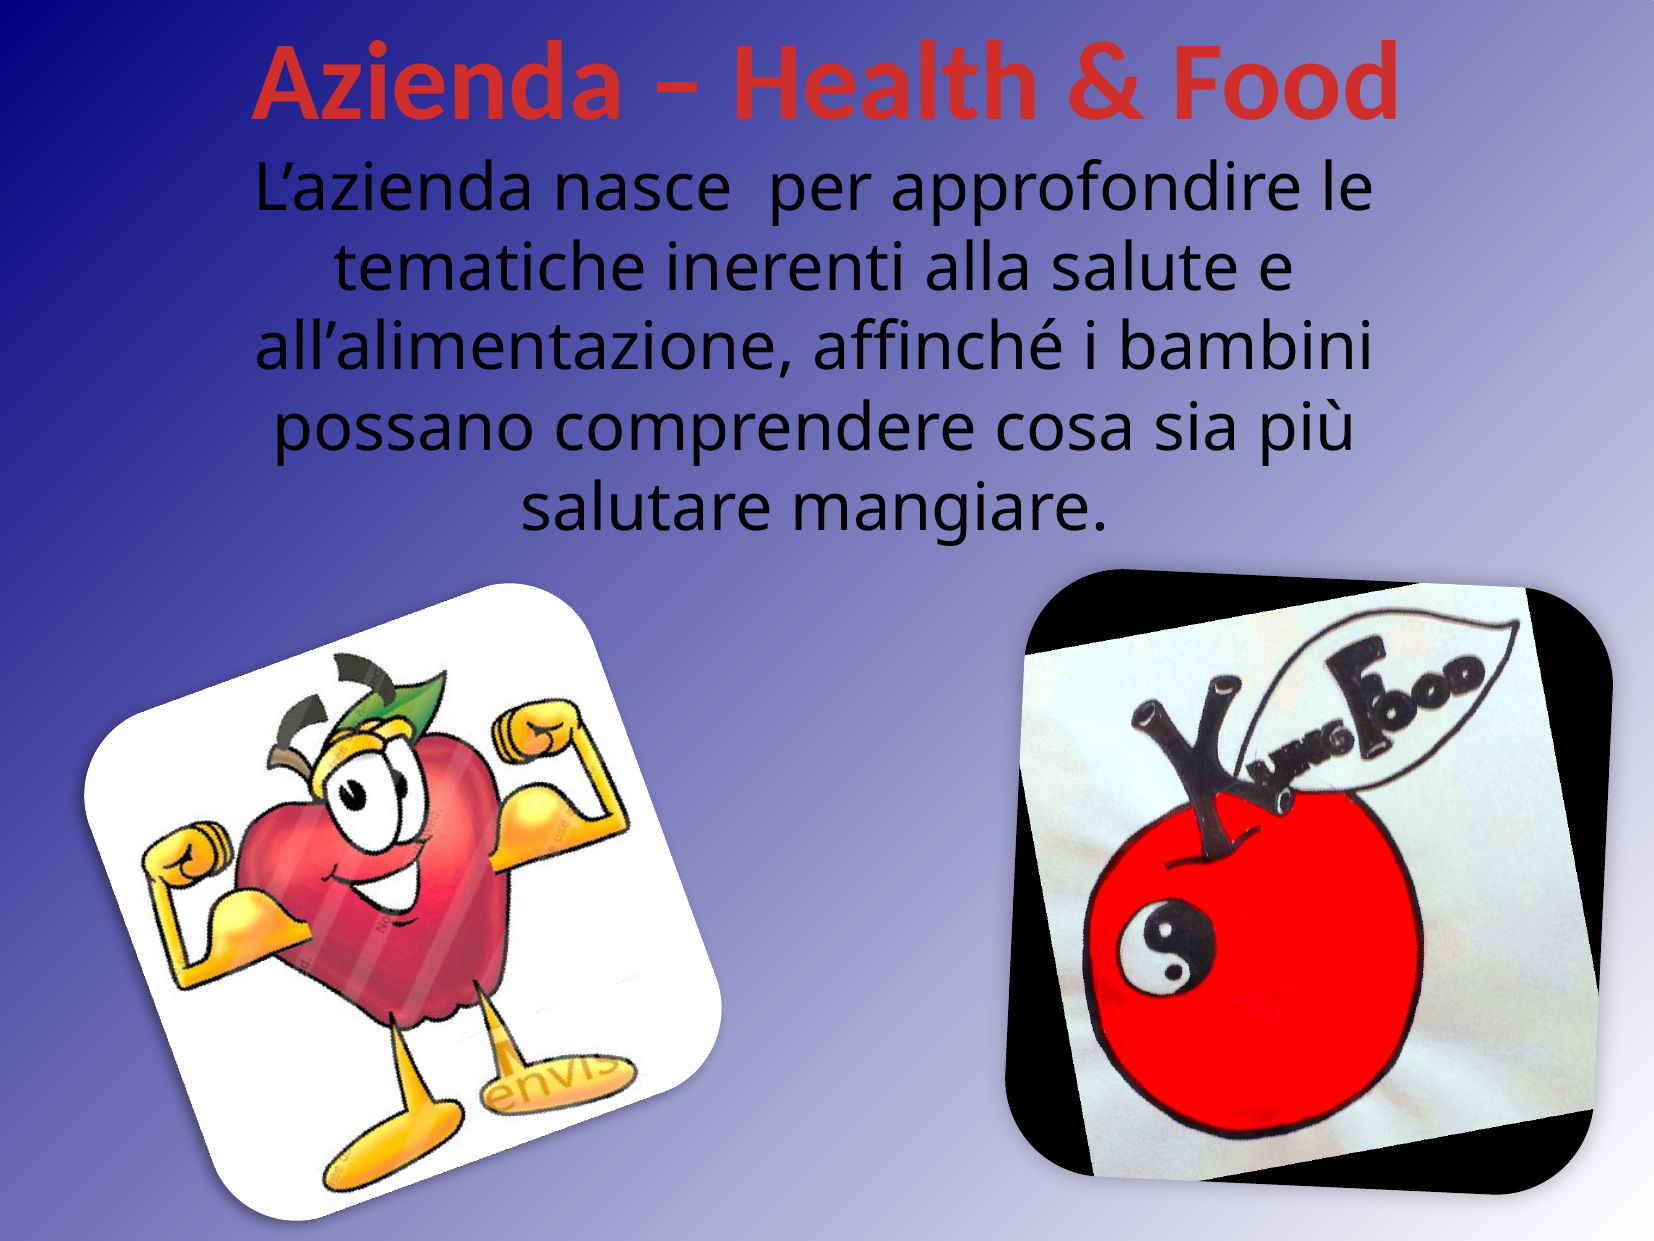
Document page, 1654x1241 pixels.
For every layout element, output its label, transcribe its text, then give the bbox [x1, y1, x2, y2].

picture [84, 583, 722, 1221]
text_box Azienda – Health & Food [236, 0, 1419, 150]
text_box L’azienda nasce per approfondire le tematiche inerenti alla salute e all’alimentazione, affinché i bambini possano comprendere cosa sia più salutare mangiare. [206, 136, 1424, 551]
picture [1014, 577, 1604, 1187]
